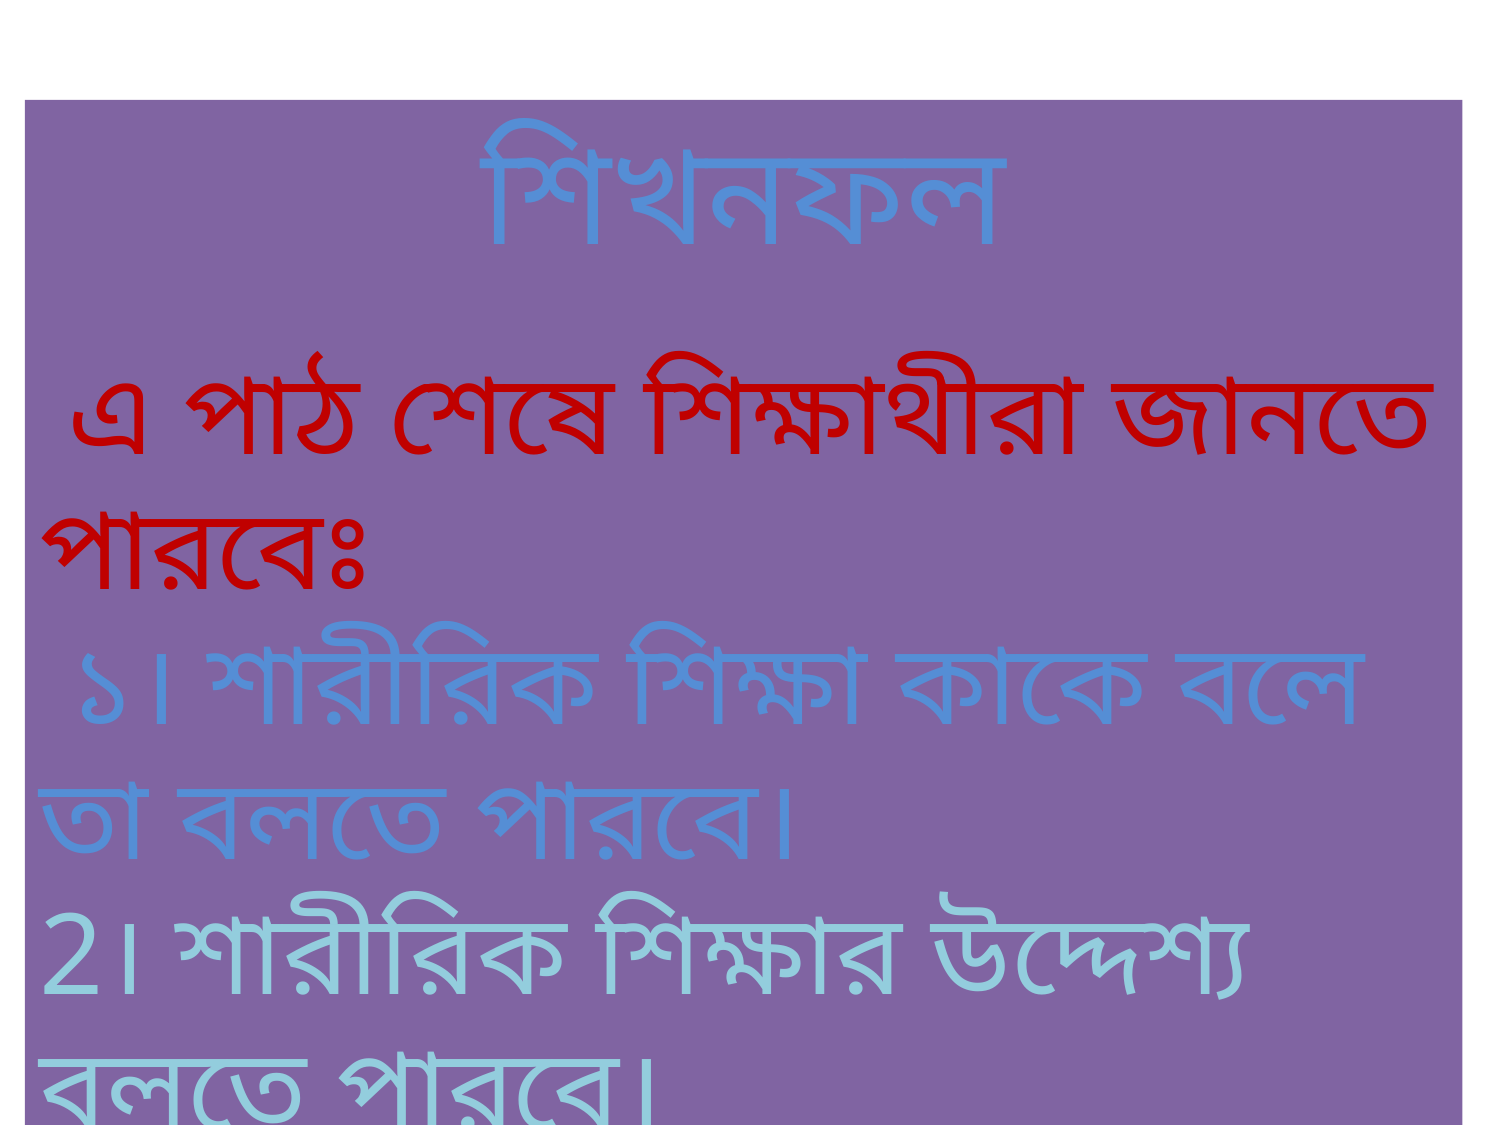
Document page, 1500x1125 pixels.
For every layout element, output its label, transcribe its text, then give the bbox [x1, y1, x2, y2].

text_box শিখনফল এ পাঠ শেষে শিক্ষাথীরা জানতে পারবেঃ ১। শারীরিক শিক্ষা কাকে বলে তা বলতে পারবে। 2। শারীরিক শিক্ষার উদ্দেশ্য বলতে পারবে। [24, 99, 1463, 1125]
